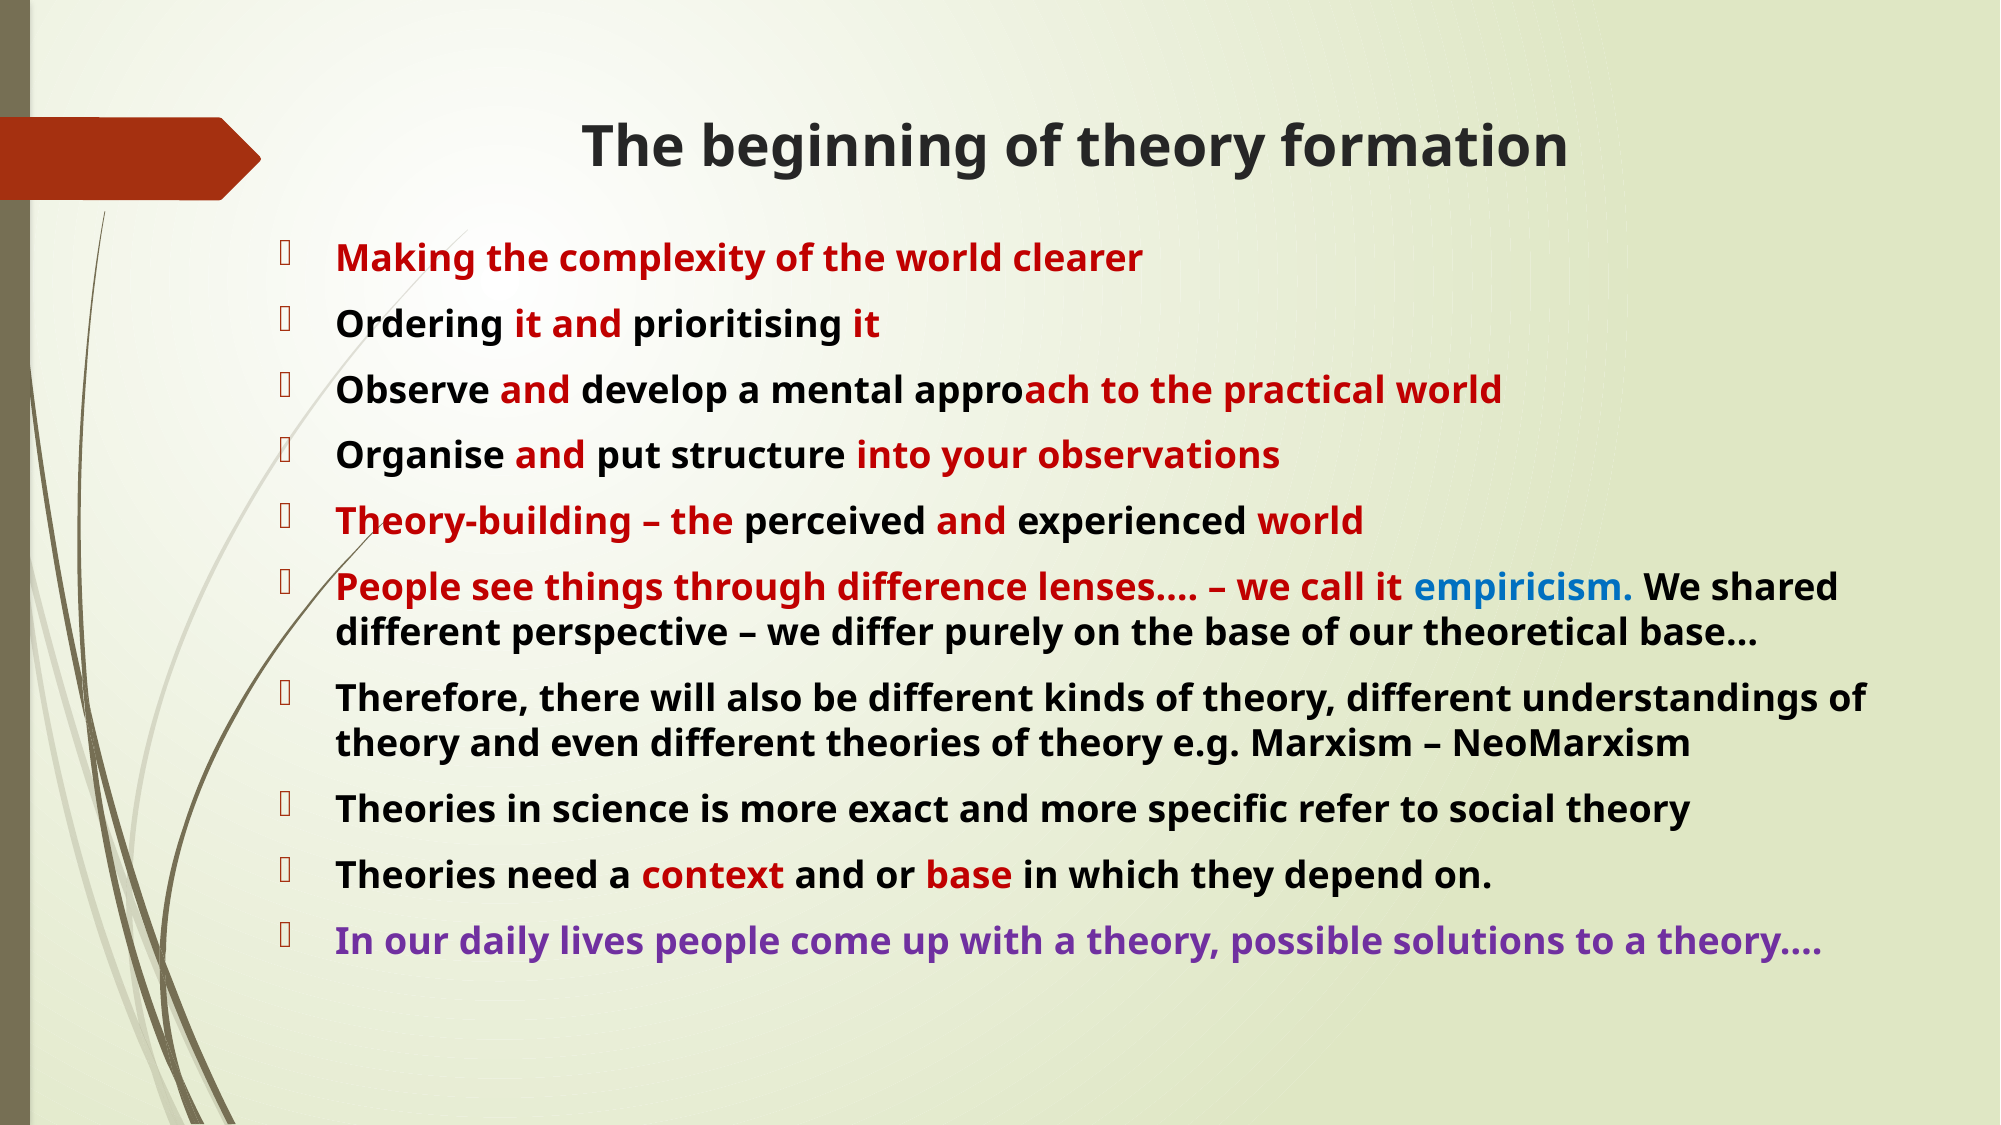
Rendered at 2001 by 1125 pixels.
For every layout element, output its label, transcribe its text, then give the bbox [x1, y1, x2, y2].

title The beginning of theory formation [263, 102, 1888, 186]
list Making the complexity of the world clearer Ordering it and prioritising it Observe and develop a mental approach to the practical world Organise and put structure into your observations Theory-building – the perceived and experienced world People see things through difference lenses…. – we call it empiricism. We shared different perspective – we differ purely on the base of our theoretical base… Therefore, there will also be different kinds of theory, different understandings of theory and even different theories of theory e.g. Marxism – NeoMarxism Theories in science is more exact and more specific refer to social theory Theories need a context and or base in which they depend on. In our daily lives people come up with a theory, possible solutions to a theory…. [263, 226, 1888, 1100]
